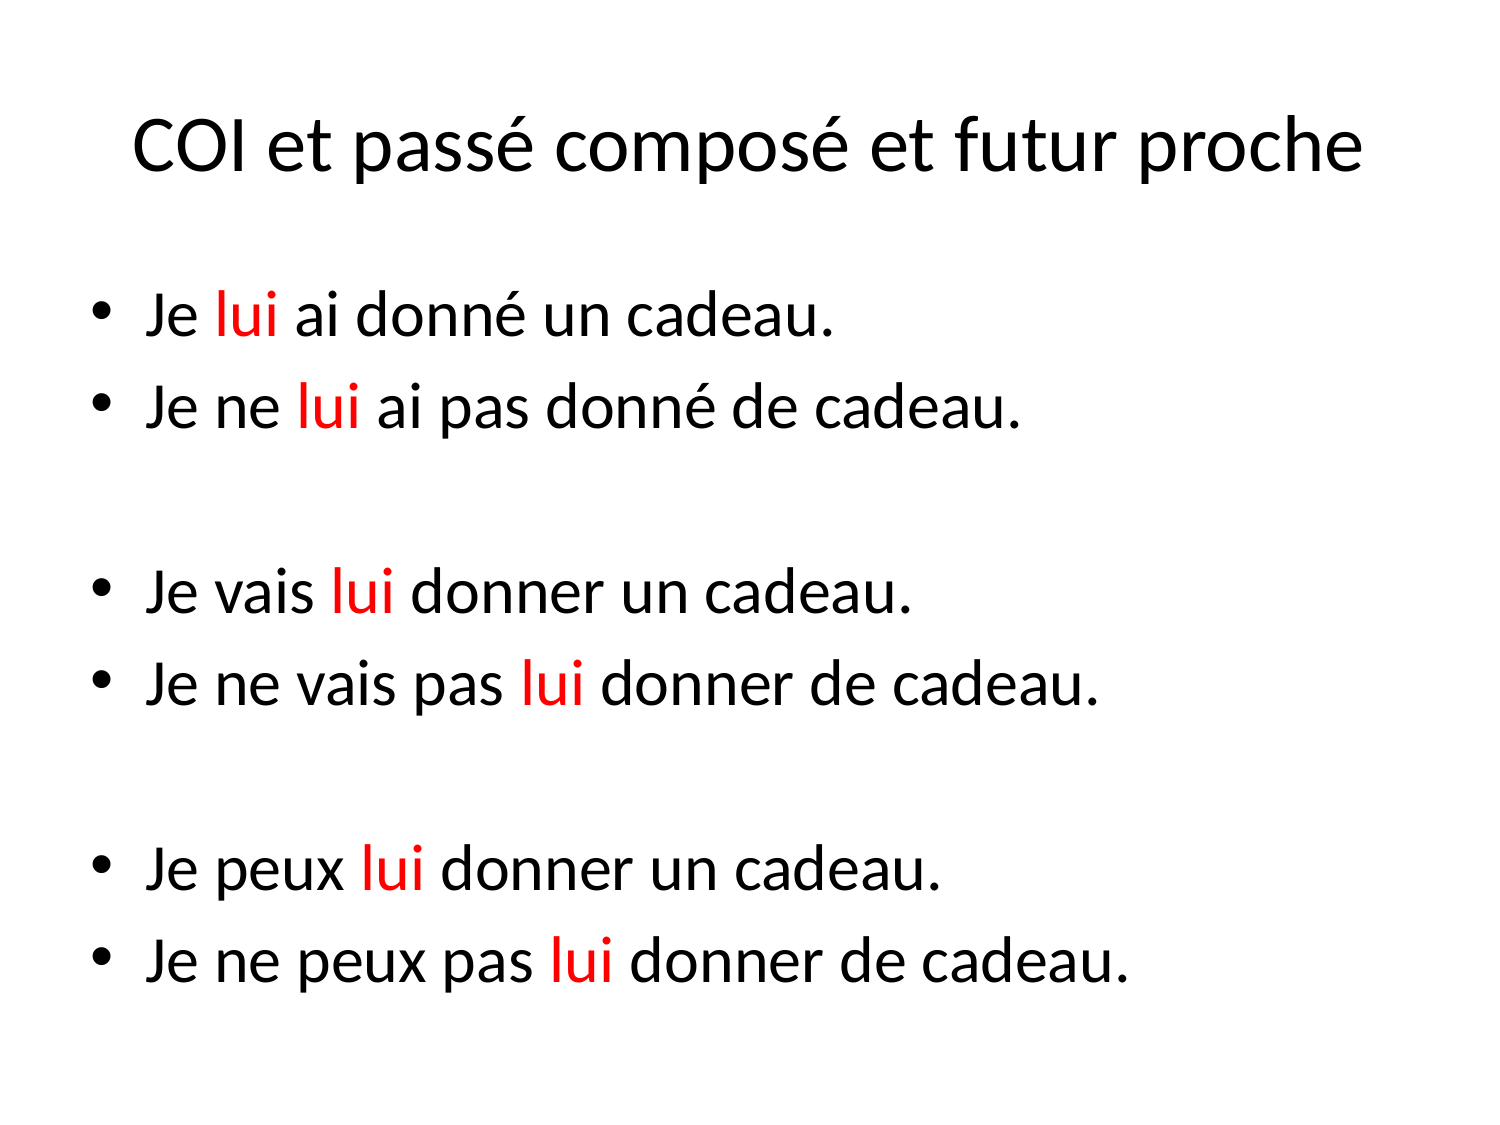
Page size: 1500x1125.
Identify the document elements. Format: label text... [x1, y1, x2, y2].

list Je lui ai donné un cadeau. Je ne lui ai pas donné de cadeau. Je vais lui donner un cadeau. Je ne vais pas lui donner de cadeau. Je peux lui donner un cadeau. Je ne peux pas lui donner de cadeau. [75, 262, 1425, 1005]
title COI et passé composé et futur proche [75, 45, 1425, 233]
